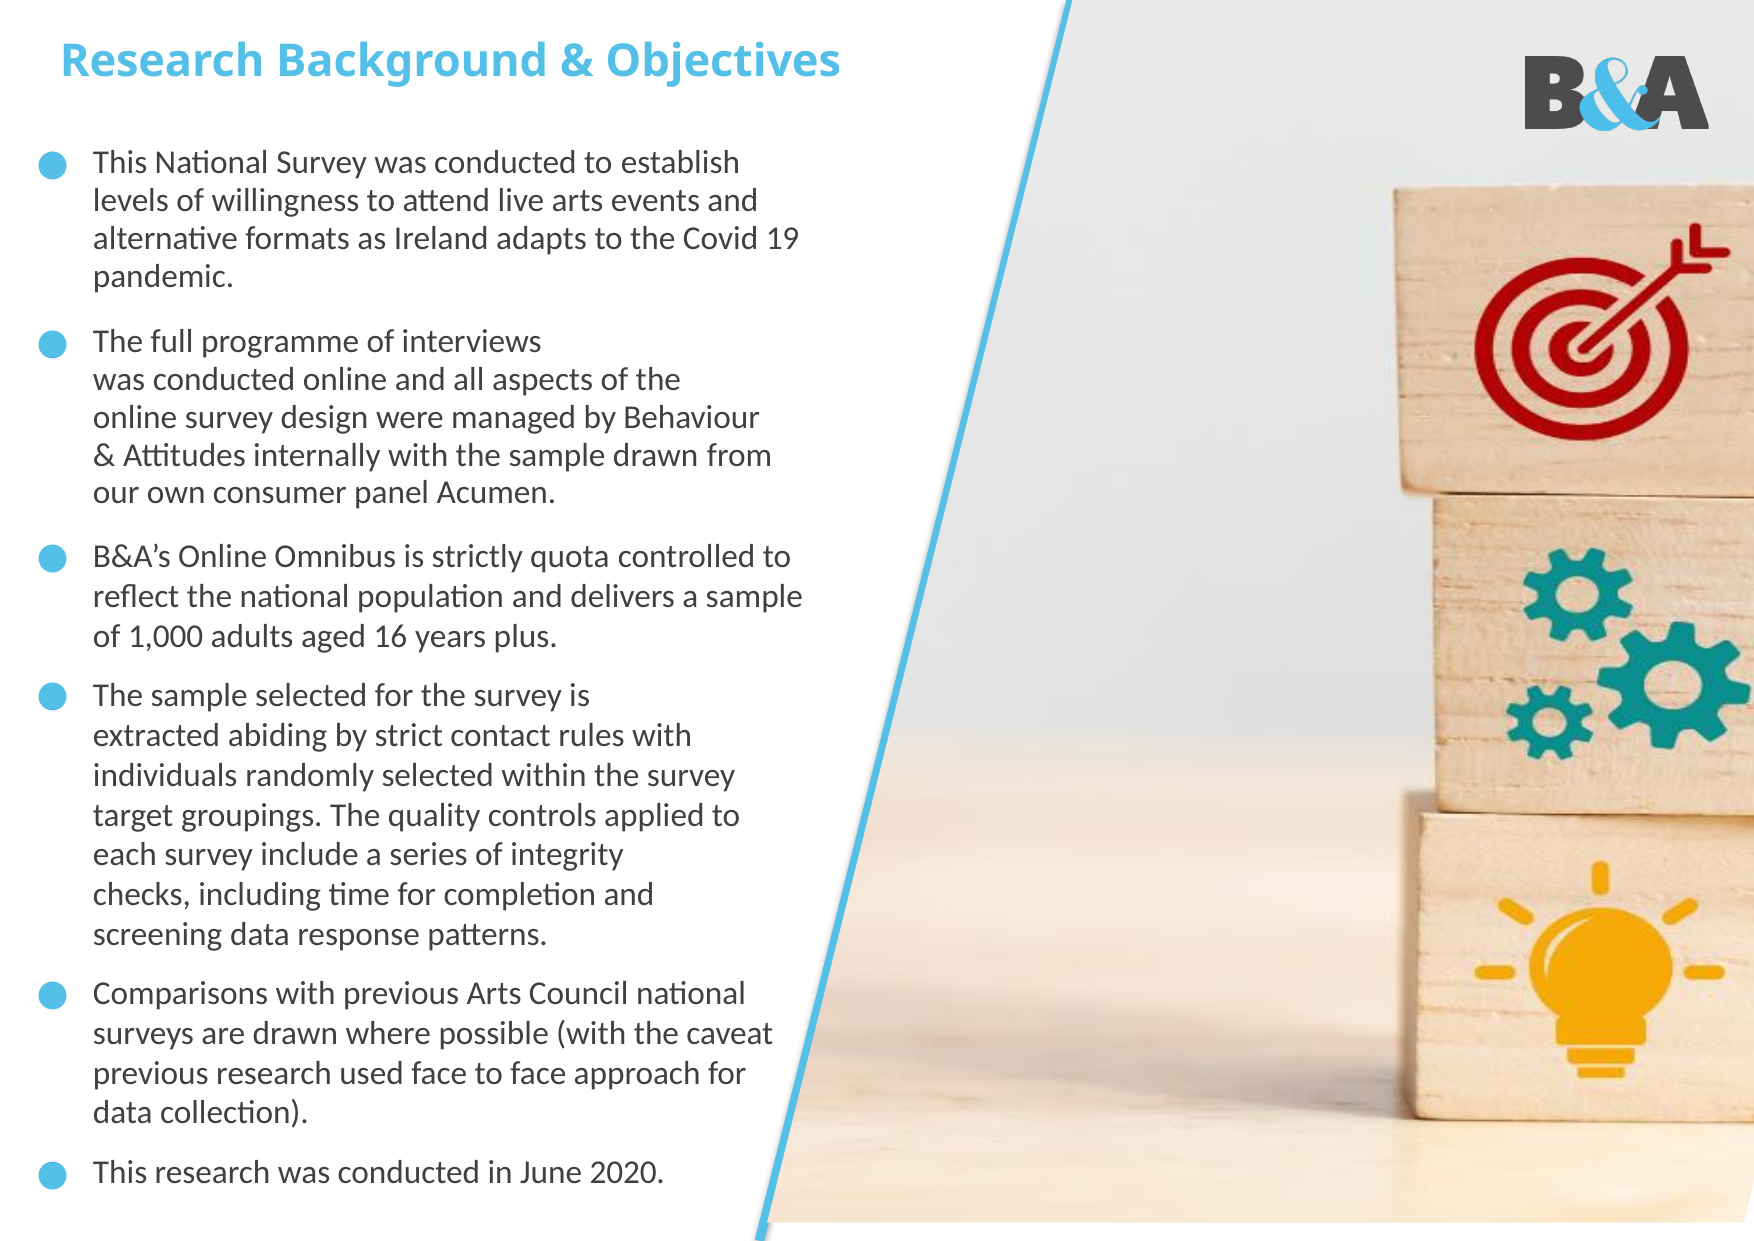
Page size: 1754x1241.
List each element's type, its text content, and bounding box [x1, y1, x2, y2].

list This National Survey was conducted to establish levels of willingness to attend live arts events and alternative formats as Ireland adapts to the Covid 19 pandemic. The full programme of interviews was conducted online and all aspects of the online survey design were managed by Behaviour & Attitudes internally with the sample drawn from our own consumer panel Acumen.​ B&A’s Online Omnibus is strictly quota controlled to reflect the national population and delivers a sample of 1,000 adults aged 16 years plus.​ The sample selected for the survey is extracted abiding by strict contact rules with individuals randomly selected within the survey target groupings. The quality controls applied to each survey include a series of integrity checks, including time for completion and screening data response patterns.​ Comparisons with previous Arts Council national surveys are drawn where possible (with the caveat previous research used face to face approach for data collection). This research was conducted in June 2020. [21, 135, 754, 1067]
list Research Background & Objectives [44, 29, 754, 125]
picture [759, 0, 1754, 1241]
